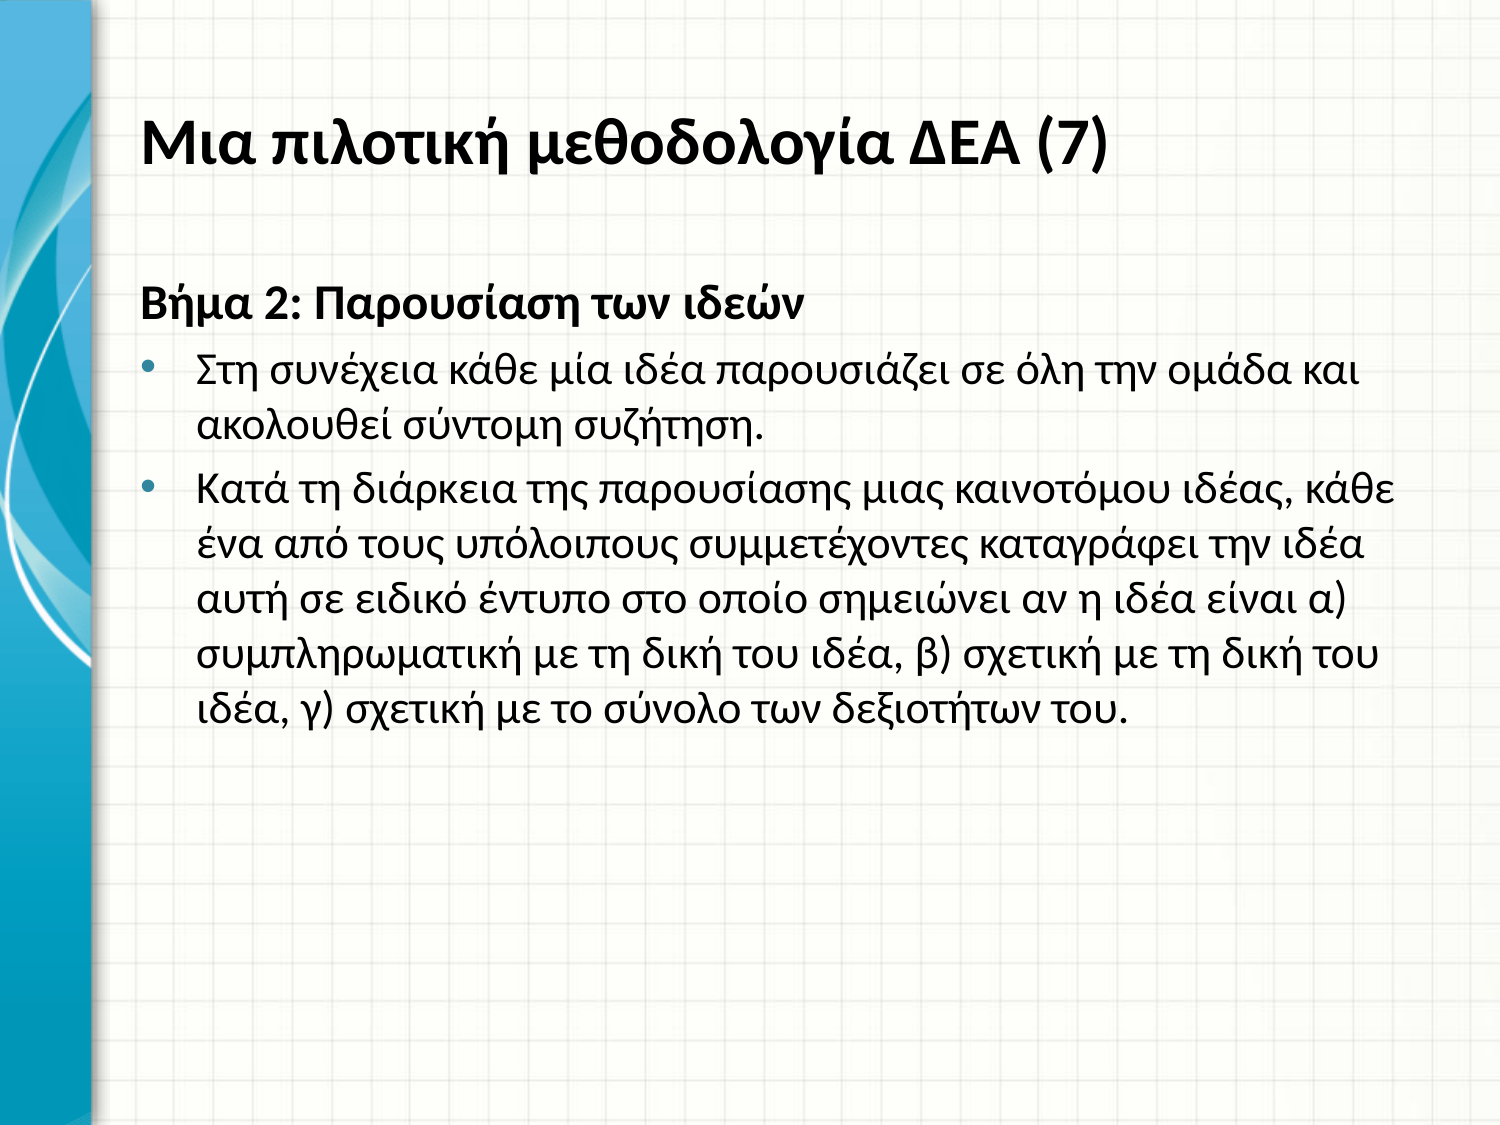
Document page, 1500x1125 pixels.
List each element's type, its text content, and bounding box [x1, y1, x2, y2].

list Βήμα 2: Παρουσίαση των ιδεών Στη συνέχεια κάθε μία ιδέα παρουσιάζει σε όλη την ομάδα και ακολουθεί σύντομη συζήτηση. Κατά τη διάρκεια της παρουσίασης μιας καινοτόμου ιδέας, κάθε ένα από τους υπόλοιπους συμμετέχοντες καταγράφει την ιδέα αυτή σε ειδικό έντυπο στο οποίο σημειώνει αν η ιδέα είναι α) συμπληρωματική με τη δική του ιδέα, β) σχετική με τη δική του ιδέα, γ) σχετική με το σύνολο των δεξιοτήτων του. [125, 261, 1450, 967]
title Μια πιλοτική μεθοδολογία ΔΕΑ (7) [125, 44, 1450, 232]
picture [0, 0, 1500, 1125]
